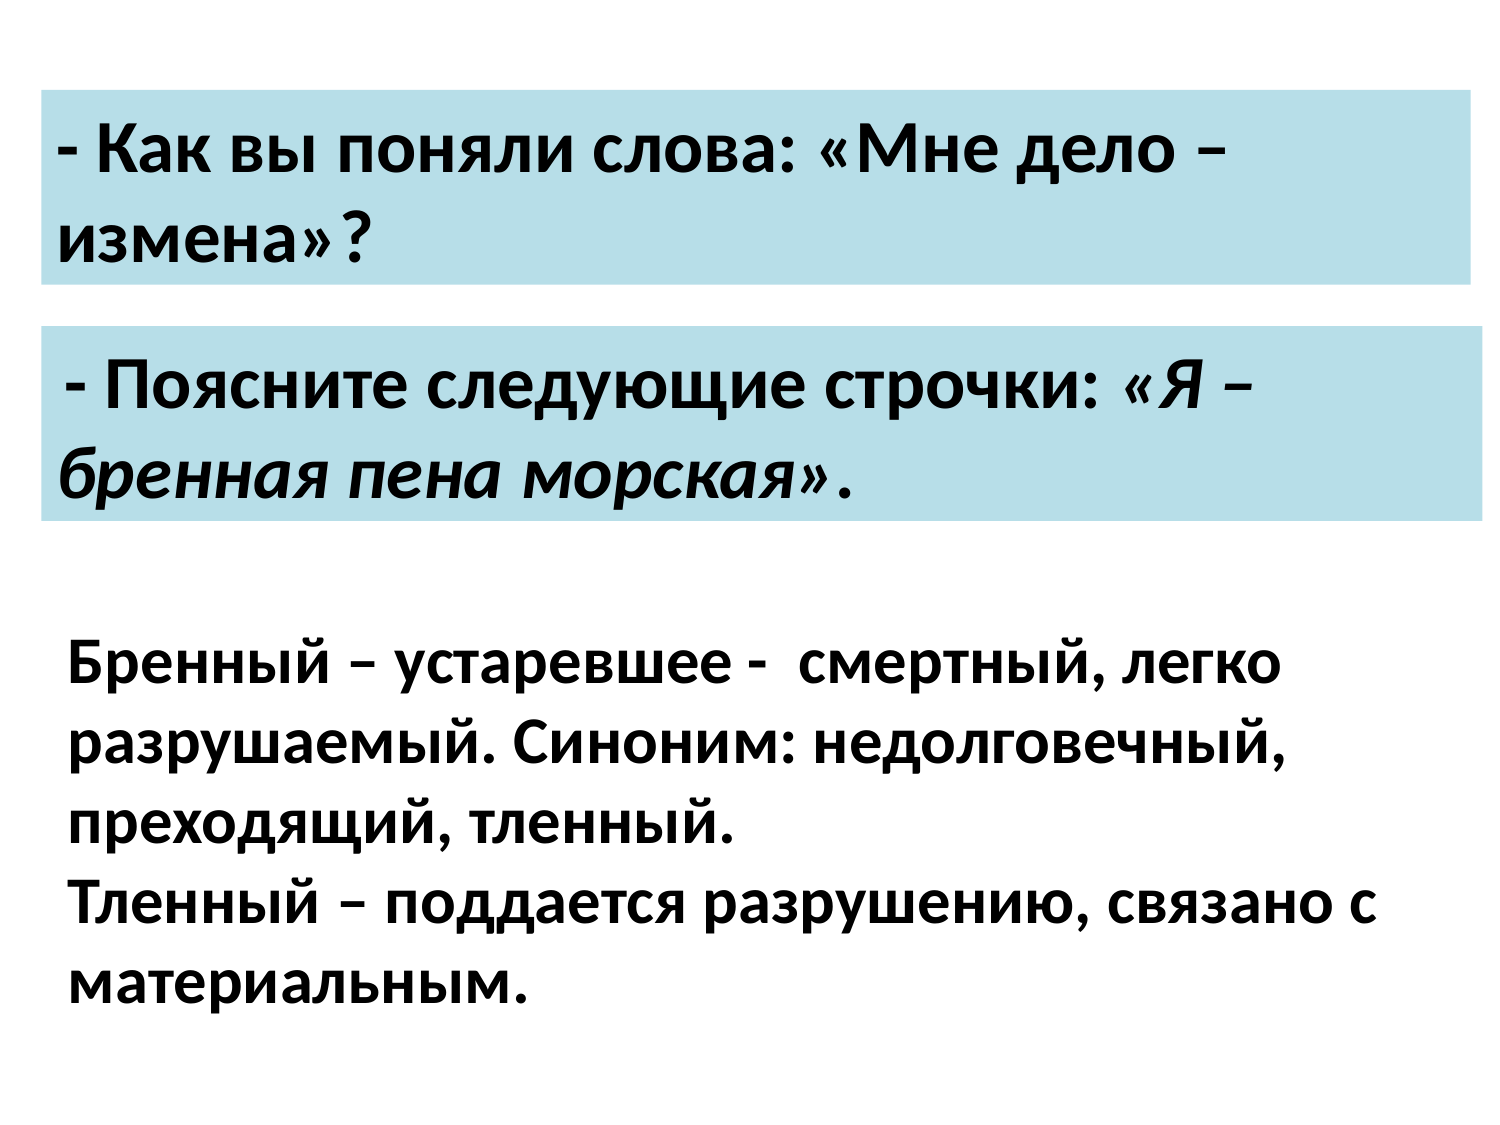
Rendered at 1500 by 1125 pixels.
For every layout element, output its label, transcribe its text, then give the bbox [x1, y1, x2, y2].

text_box - Как вы поняли слова: «Мне дело – измена»? [41, 89, 1471, 285]
text_box - Поясните следующие строчки: «Я – бренная пена морская». [41, 326, 1483, 521]
text_box Бренный – устаревшее - смертный, легко разрушаемый. Синоним: недолговечный, преходящий, тленный. Тленный – поддается разрушению, связано с материальным. [53, 609, 1471, 1025]
